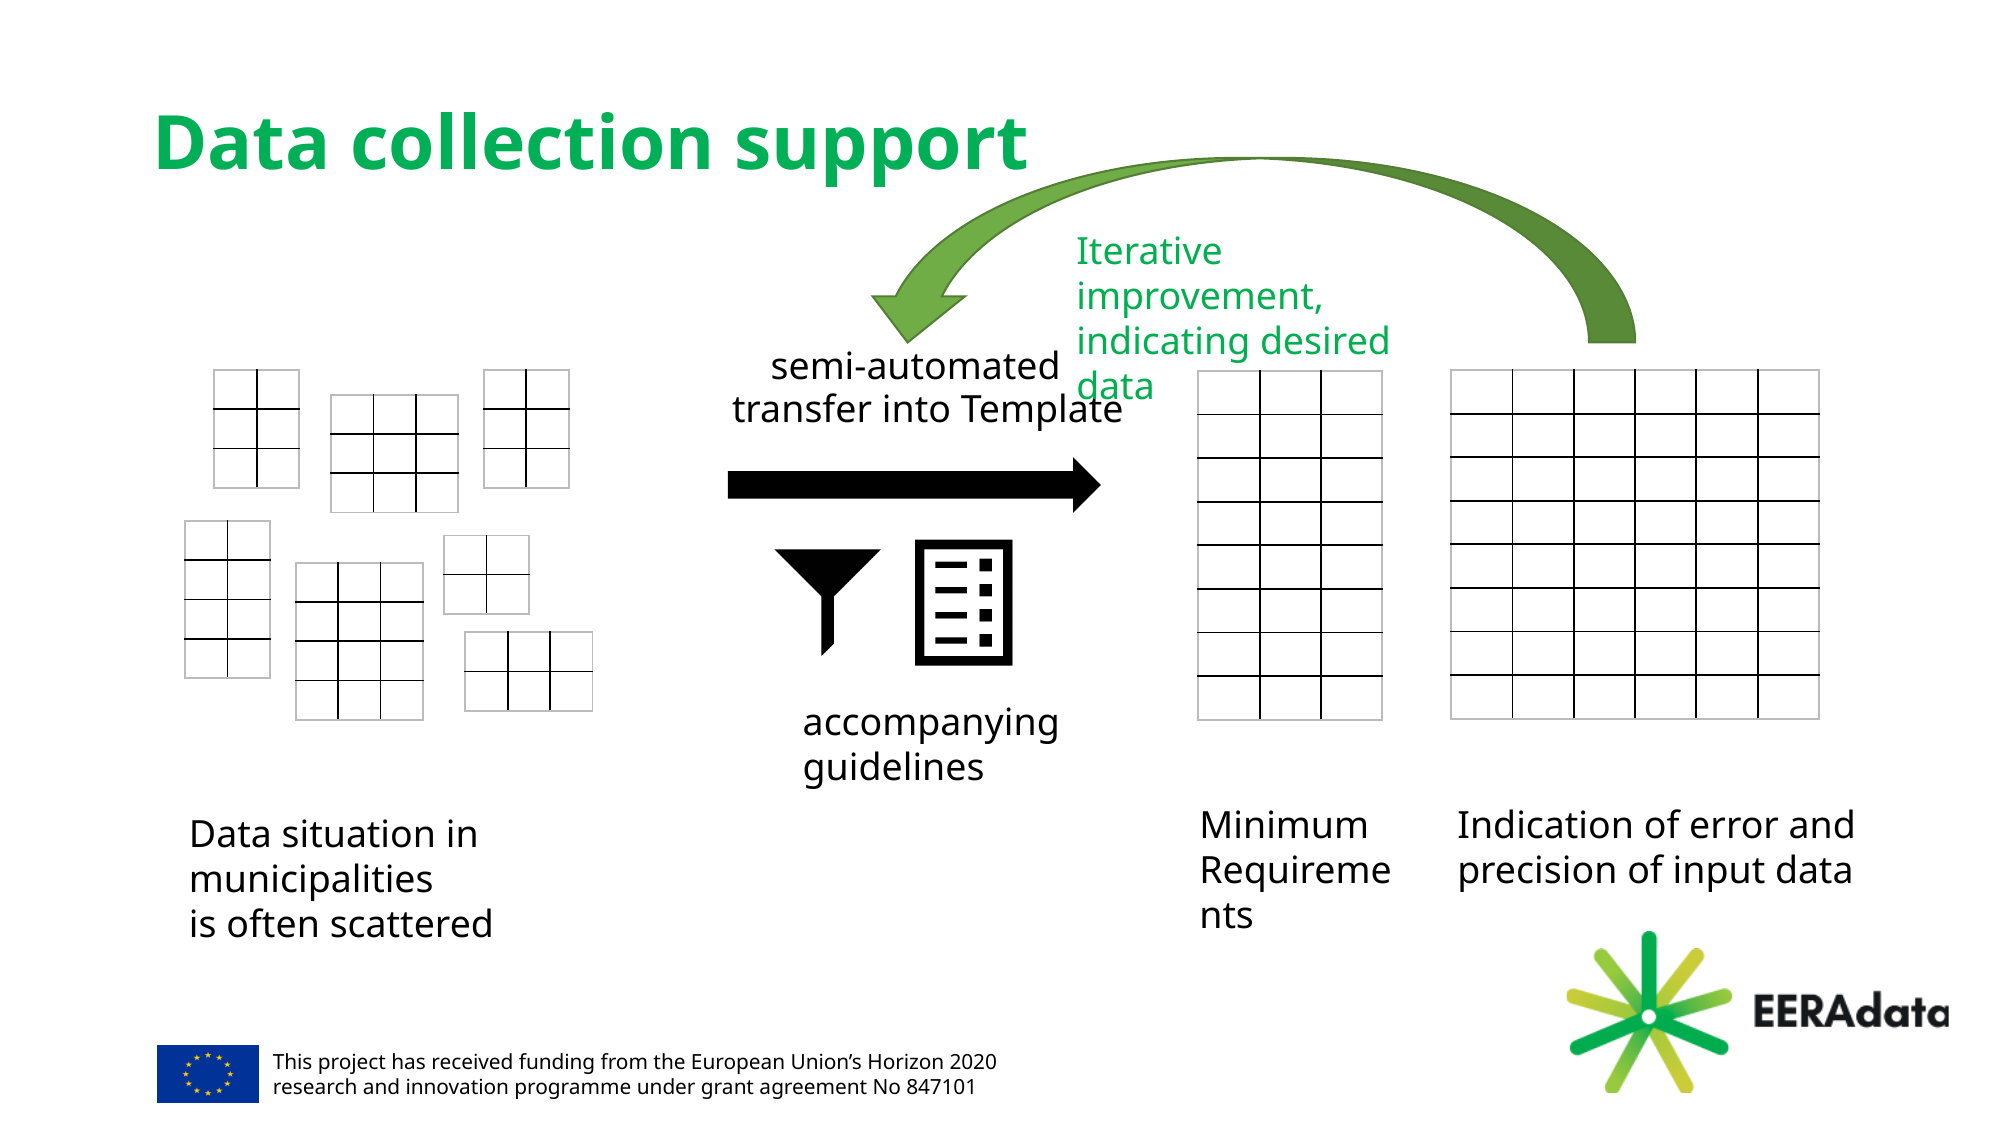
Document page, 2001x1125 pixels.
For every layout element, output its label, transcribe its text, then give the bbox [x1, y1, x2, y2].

table_cell [1575, 438, 1634, 456]
table_cell [1636, 502, 1695, 543]
table_cell [1697, 632, 1757, 674]
table_cell [1759, 458, 1818, 500]
table_cell [1452, 458, 1512, 500]
text_box transfer into Template [717, 377, 1718, 438]
table_cell [485, 410, 525, 448]
table_header [258, 371, 298, 408]
table_cell [1636, 676, 1695, 690]
table_cell [1575, 632, 1634, 674]
table_cell [1322, 459, 1381, 501]
table_cell [1261, 438, 1320, 457]
table_cell [551, 672, 592, 710]
table_header [487, 536, 528, 574]
table_cell [215, 410, 256, 448]
table_cell [1575, 545, 1634, 587]
text_box Iterative improvement, indicating desired data [1061, 219, 1452, 415]
table_cell [297, 681, 337, 719]
table_cell [1261, 633, 1320, 675]
table_cell [1199, 459, 1259, 501]
table_cell [258, 410, 298, 448]
table_cell [1322, 438, 1381, 457]
table_cell [1513, 438, 1573, 456]
table_cell [1452, 502, 1512, 543]
table_header [1718, 371, 1757, 413]
table_cell [1261, 459, 1320, 501]
table_cell [485, 449, 525, 487]
table_cell [228, 600, 269, 638]
table_cell [1759, 632, 1818, 674]
table_cell [339, 642, 380, 680]
table_header [445, 536, 486, 574]
table_header [527, 371, 568, 408]
picture [157, 1045, 259, 1103]
table_header [332, 396, 373, 433]
table_cell [228, 640, 269, 677]
title Data collection support [137, 97, 1863, 315]
table_header [339, 564, 380, 601]
table_cell [1452, 676, 1512, 690]
table_cell [1199, 503, 1259, 544]
table_cell [1513, 502, 1573, 543]
table_cell [1759, 589, 1818, 631]
table_cell [1199, 438, 1259, 457]
table_cell [1697, 458, 1757, 500]
table_cell [1575, 589, 1634, 631]
table_cell [1199, 590, 1259, 632]
table_header [551, 633, 592, 671]
table_cell [1636, 438, 1695, 456]
table_cell [527, 449, 568, 487]
text_box Data situation in municipalities is often scattered [174, 802, 700, 953]
table_cell [186, 640, 227, 677]
table_cell [1575, 458, 1634, 500]
table_cell [1261, 590, 1320, 632]
table_cell [1513, 632, 1573, 674]
table_cell [1452, 545, 1512, 587]
table_cell [1322, 546, 1381, 588]
table_header [381, 564, 422, 601]
table_cell [466, 672, 507, 710]
table_cell [1322, 503, 1381, 544]
table_cell [1199, 546, 1259, 588]
table_cell [1759, 415, 1818, 456]
table_cell [228, 561, 269, 599]
table_cell [1513, 676, 1573, 690]
table_cell [417, 474, 457, 512]
table_cell [1261, 677, 1320, 690]
table_cell [1697, 589, 1757, 631]
table_cell [332, 474, 373, 512]
table_cell [381, 642, 422, 680]
table_cell [1452, 632, 1512, 674]
table_cell [1322, 677, 1381, 690]
text_box Indication of error and precision of input data [1442, 793, 2000, 899]
table_cell [417, 435, 457, 472]
table_cell [381, 603, 422, 640]
table_cell [487, 575, 528, 613]
table_cell [1199, 633, 1259, 675]
table_cell [509, 672, 549, 710]
table_cell [1513, 458, 1573, 500]
table_cell [215, 449, 256, 487]
table_cell [1513, 589, 1573, 631]
table_cell [332, 435, 373, 472]
table_cell [1697, 545, 1757, 587]
table_cell [1513, 545, 1573, 587]
text_box [870, 156, 1637, 344]
table_cell [1636, 458, 1695, 500]
text_box Minimum Requirements [1184, 796, 1429, 944]
table_header [509, 633, 549, 671]
table_cell [381, 681, 422, 719]
table_cell [1697, 415, 1757, 456]
table_cell [1575, 502, 1634, 543]
table_cell [1697, 676, 1757, 690]
table_cell [1759, 545, 1818, 587]
table_cell [1322, 633, 1381, 675]
table_header [215, 371, 256, 408]
table_cell [339, 681, 380, 719]
table_cell [527, 410, 568, 448]
table_cell [186, 561, 227, 599]
table_cell [339, 603, 380, 640]
table_cell [1575, 676, 1634, 690]
table_cell [258, 449, 298, 487]
table_cell [1452, 589, 1512, 631]
table_cell [374, 474, 415, 512]
text_box accompanying guidelines [787, 690, 1788, 796]
table_cell [1636, 545, 1695, 587]
table_header [228, 522, 269, 559]
table_cell [1322, 590, 1381, 632]
table_header [417, 396, 457, 433]
table_cell [1759, 502, 1818, 543]
picture [752, 527, 1039, 678]
table_cell [1759, 676, 1818, 718]
table_cell [1636, 632, 1695, 674]
text_box semi-automated [755, 334, 1061, 395]
table_cell [297, 642, 337, 680]
table_header [186, 522, 227, 559]
table_cell [1452, 438, 1512, 456]
text_box semi-automated [1452, 334, 1756, 395]
table_cell [1199, 677, 1259, 690]
text_box [727, 457, 1101, 513]
table_cell [1261, 546, 1320, 588]
table_cell [374, 435, 415, 472]
table_cell [1697, 502, 1757, 543]
table_cell [1636, 589, 1695, 631]
table_cell [445, 575, 486, 613]
table_header [485, 371, 525, 408]
table_cell [297, 603, 337, 640]
table_header [1759, 371, 1818, 413]
table_header [466, 633, 507, 671]
table_header [297, 564, 337, 601]
table_cell [1261, 503, 1320, 544]
table_cell [186, 600, 227, 638]
table_header [374, 396, 415, 433]
